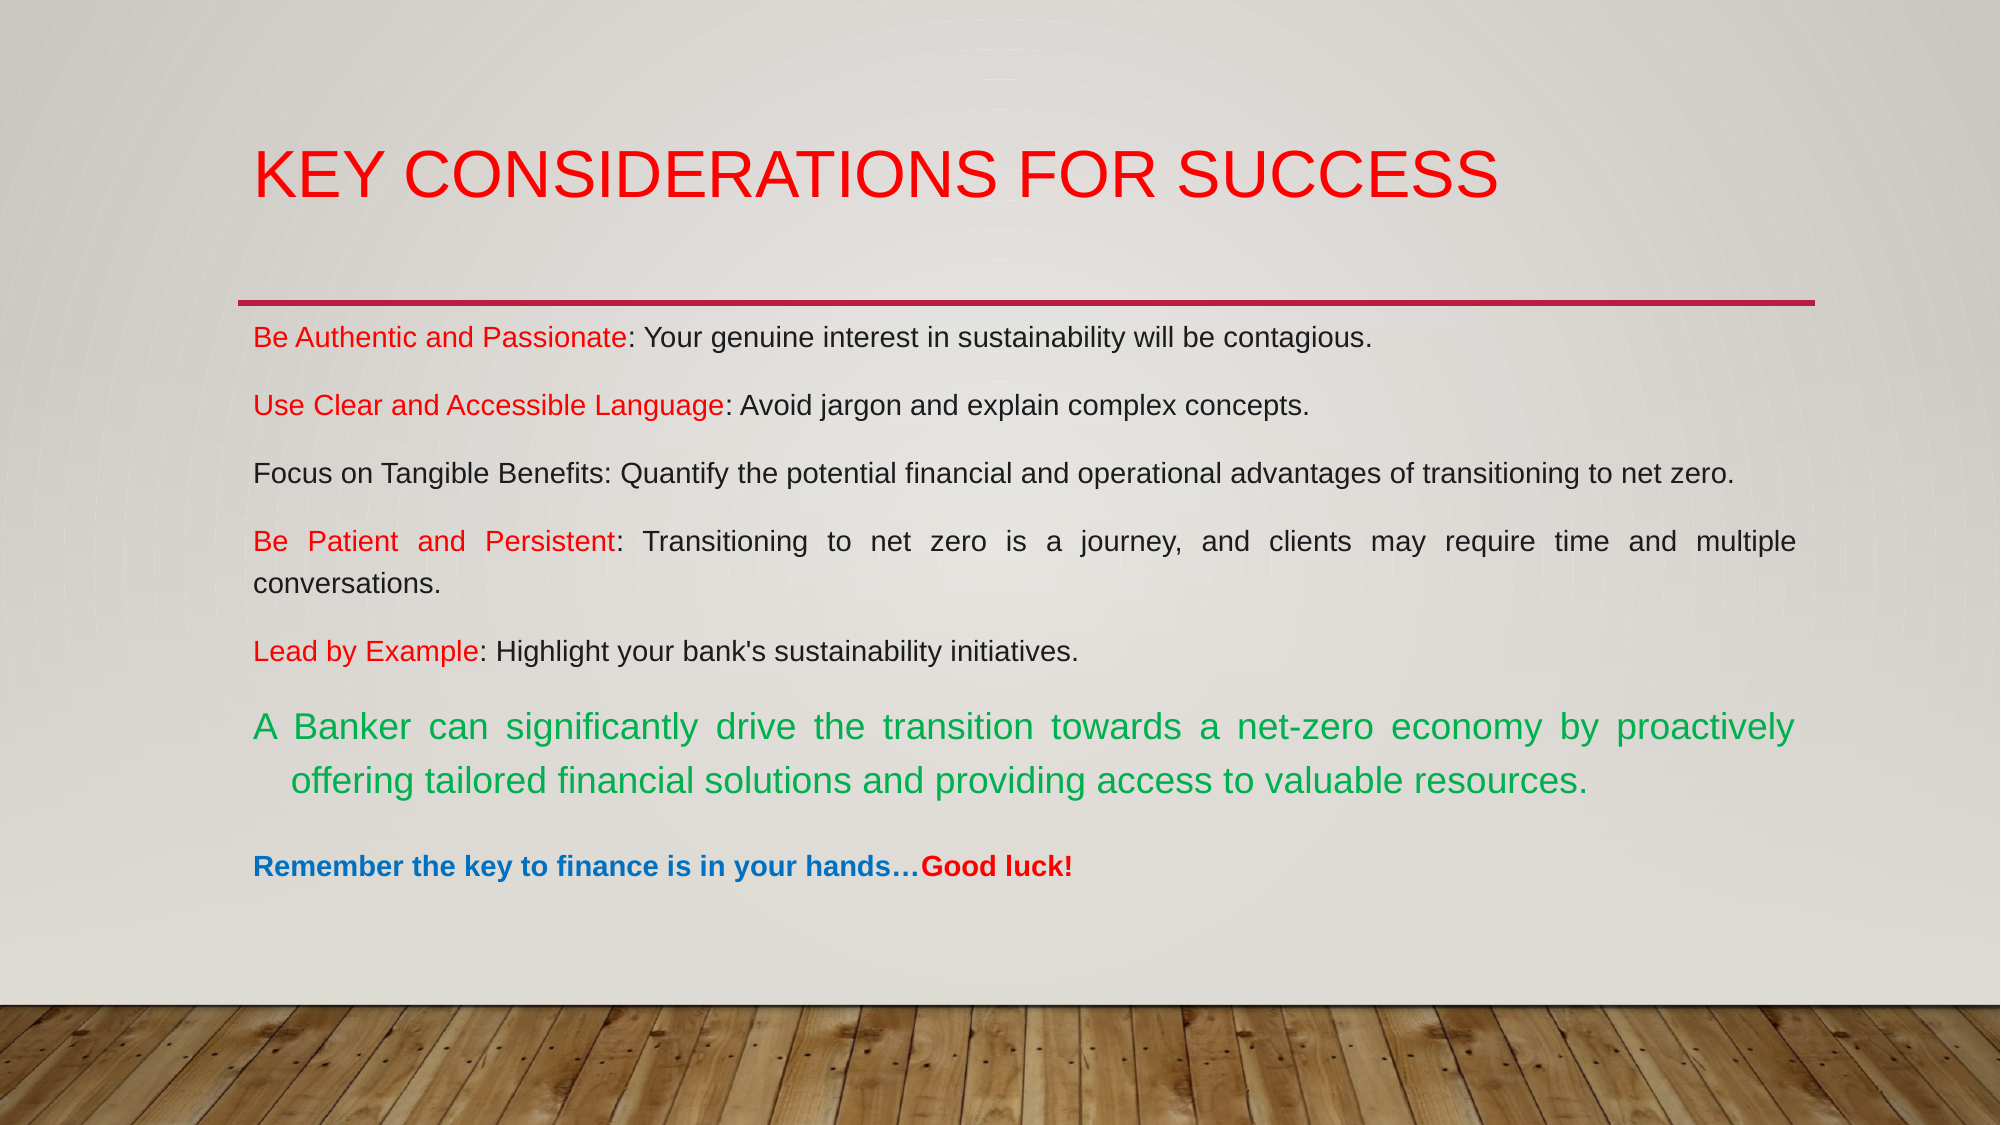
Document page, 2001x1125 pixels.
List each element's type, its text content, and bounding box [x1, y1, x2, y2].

list Be Authentic and Passionate: Your genuine interest in sustainability will be contagious. Use Clear and Accessible Language: Avoid jargon and explain complex concepts. Focus on Tangible Benefits: Quantify the potential financial and operational advantages of transitioning to net zero. Be Patient and Persistent: Transitioning to net zero is a journey, and clients may require time and multiple conversations. Lead by Example: Highlight your bank's sustainability initiatives. A Banker can significantly drive the transition towards a net-zero economy by proactively offering tailored financial solutions and providing access to valuable resources. Remember the key to finance is in your hands…Good luck! [238, 304, 1814, 897]
picture [0, 1005, 2000, 1125]
title Key Considerations for Success [238, 131, 1814, 304]
